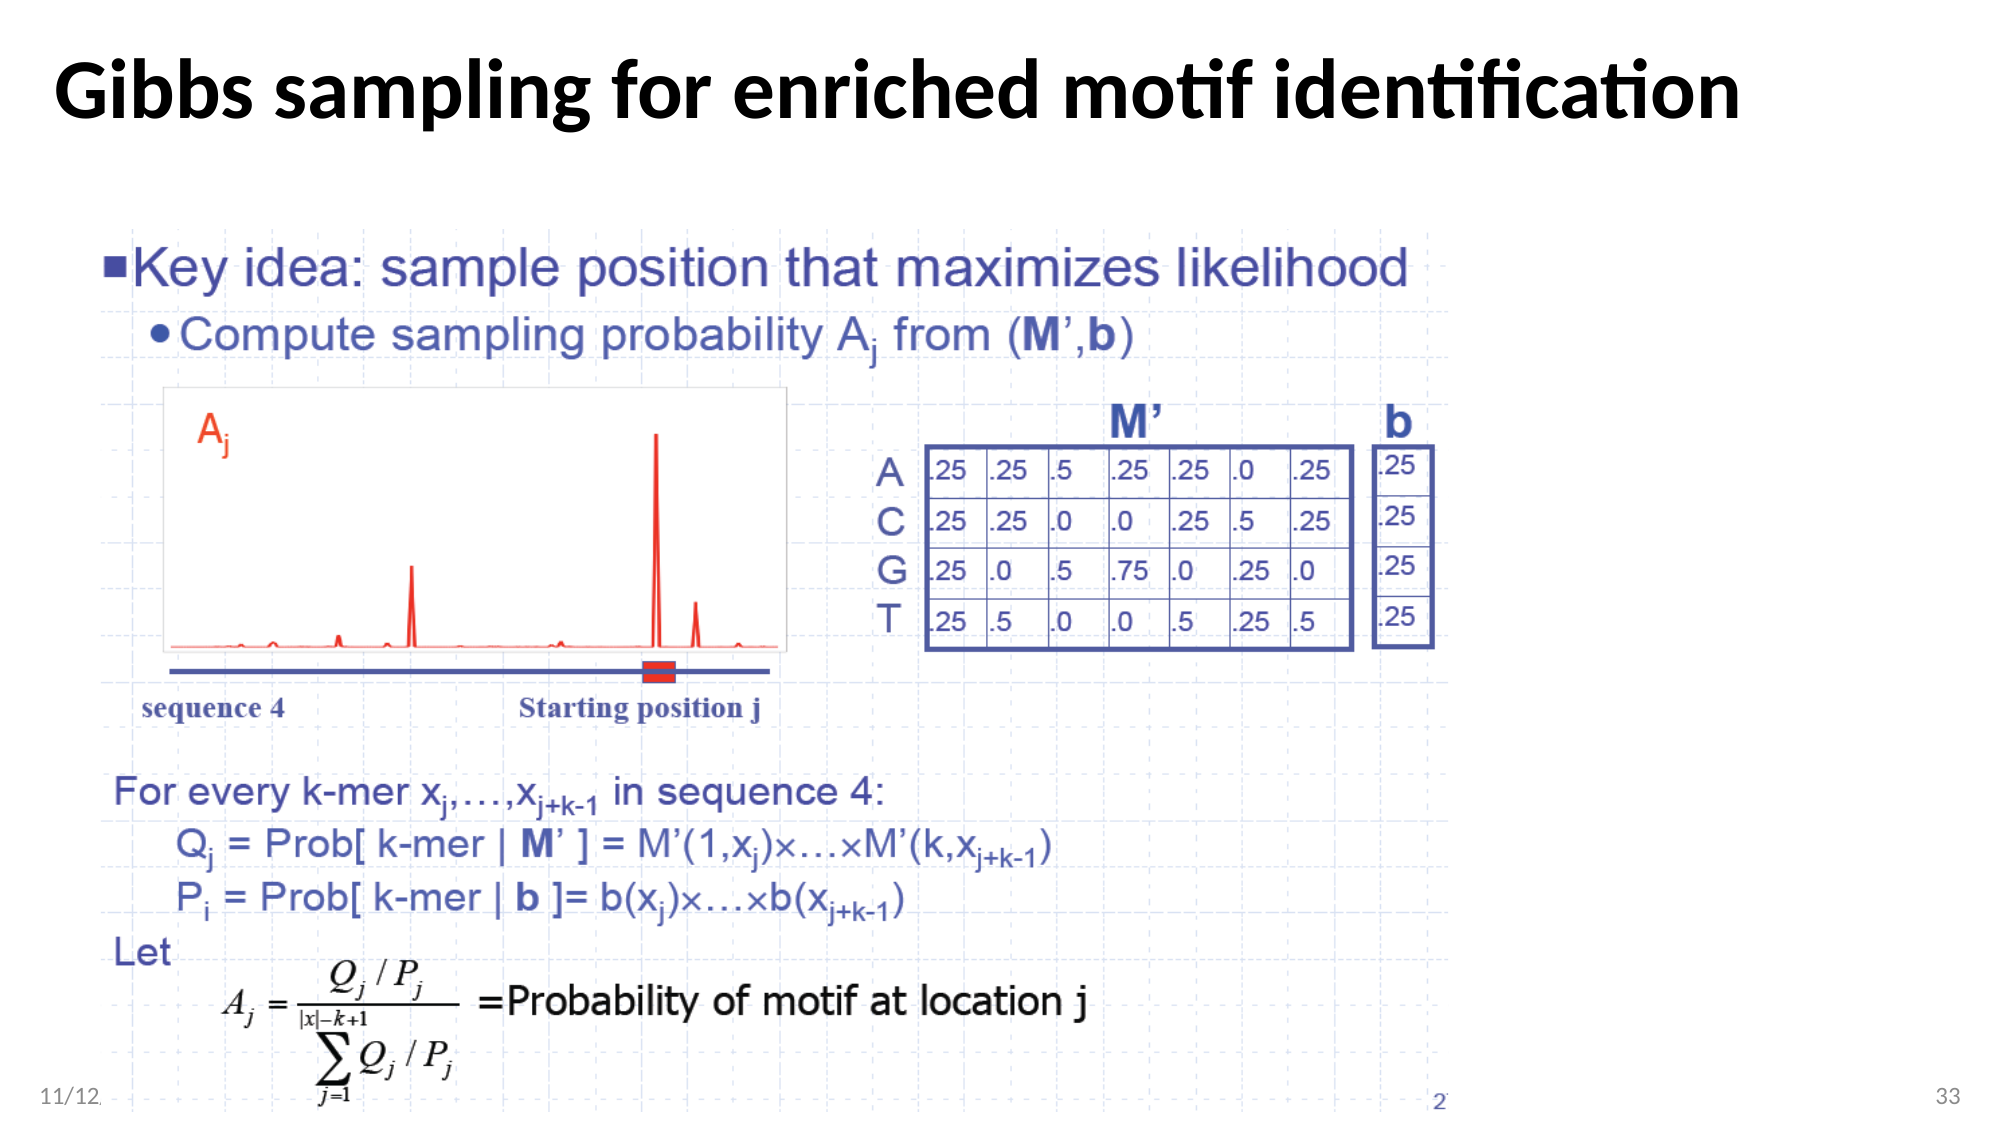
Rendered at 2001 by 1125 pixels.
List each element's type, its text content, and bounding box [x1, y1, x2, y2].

title Gibbs sampling for enriched motif identification [39, 37, 1961, 145]
slide_number 33 [1510, 1064, 1961, 1125]
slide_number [39, 1064, 490, 1125]
picture [100, 229, 1449, 1112]
